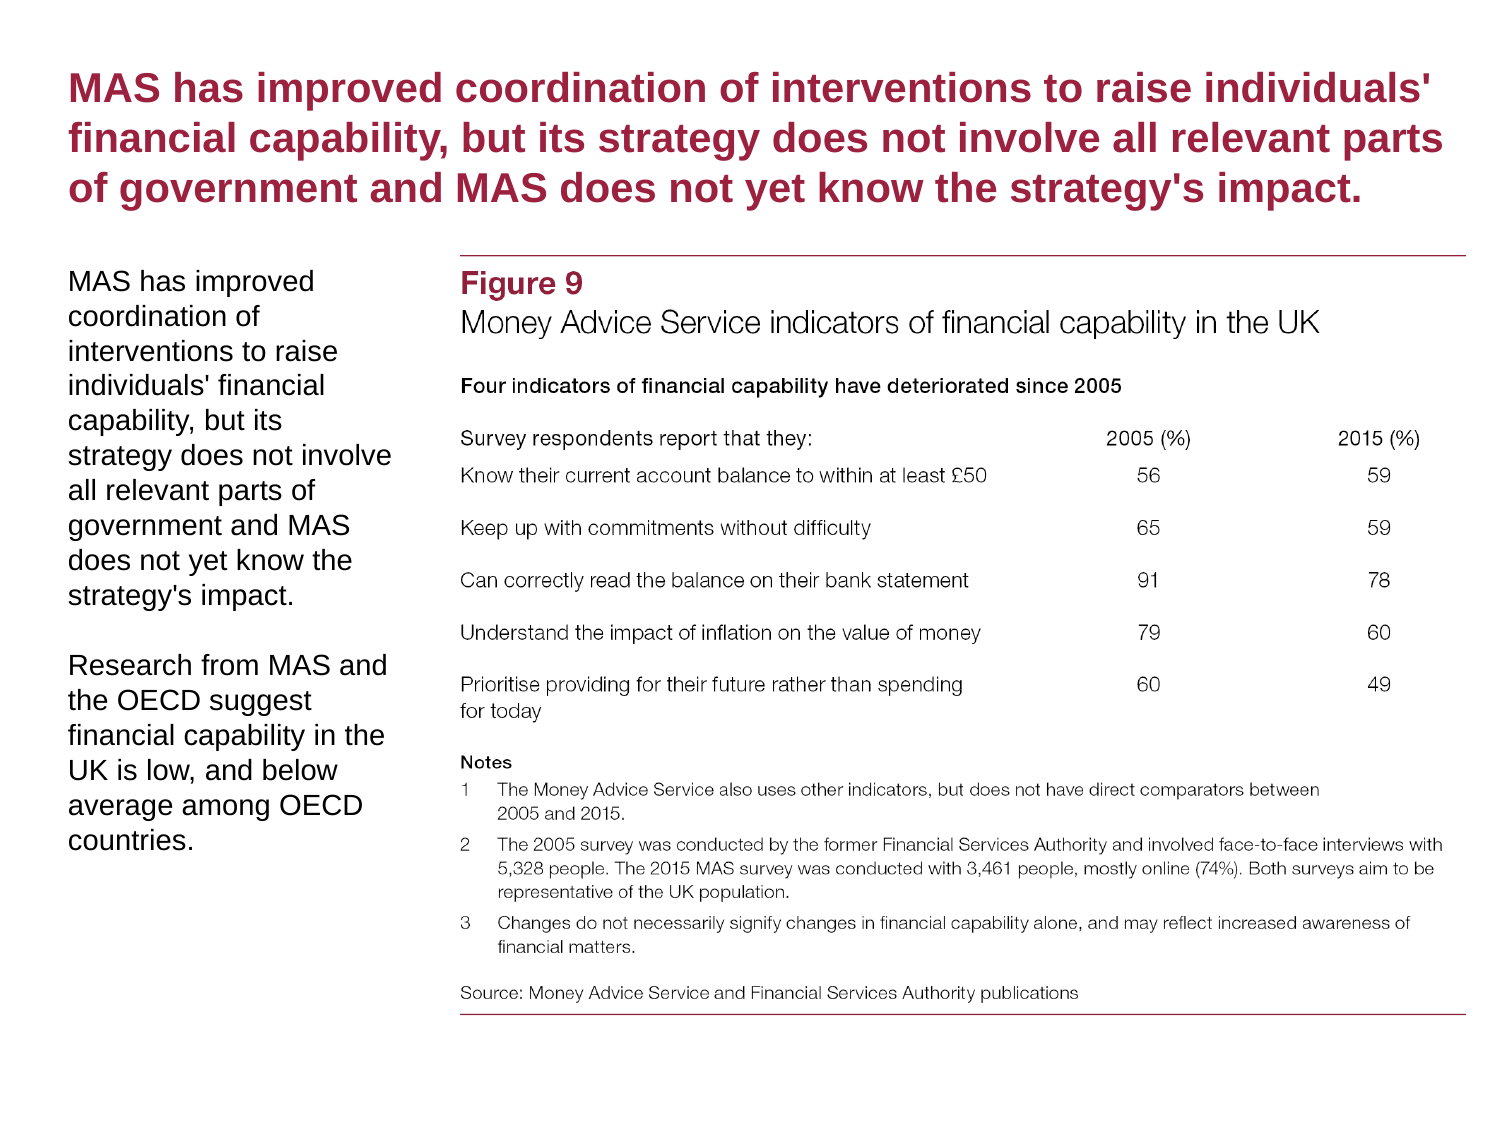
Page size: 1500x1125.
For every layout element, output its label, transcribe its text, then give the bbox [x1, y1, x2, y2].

text_box MAS has improved coordination of interventions to raise individuals' financial capability, but its strategy does not involve all relevant parts of government and MAS does not yet know the strategy's impact. Research from MAS and the OECD suggest financial capability in the UK is low, and below average among OECD countries. [53, 254, 410, 864]
picture [460, 255, 1466, 1024]
title MAS has improved coordination of interventions to raise individuals' financial capability, but its strategy does not involve all relevant parts of government and MAS does not yet know the strategy's impact. [53, 54, 1479, 218]
